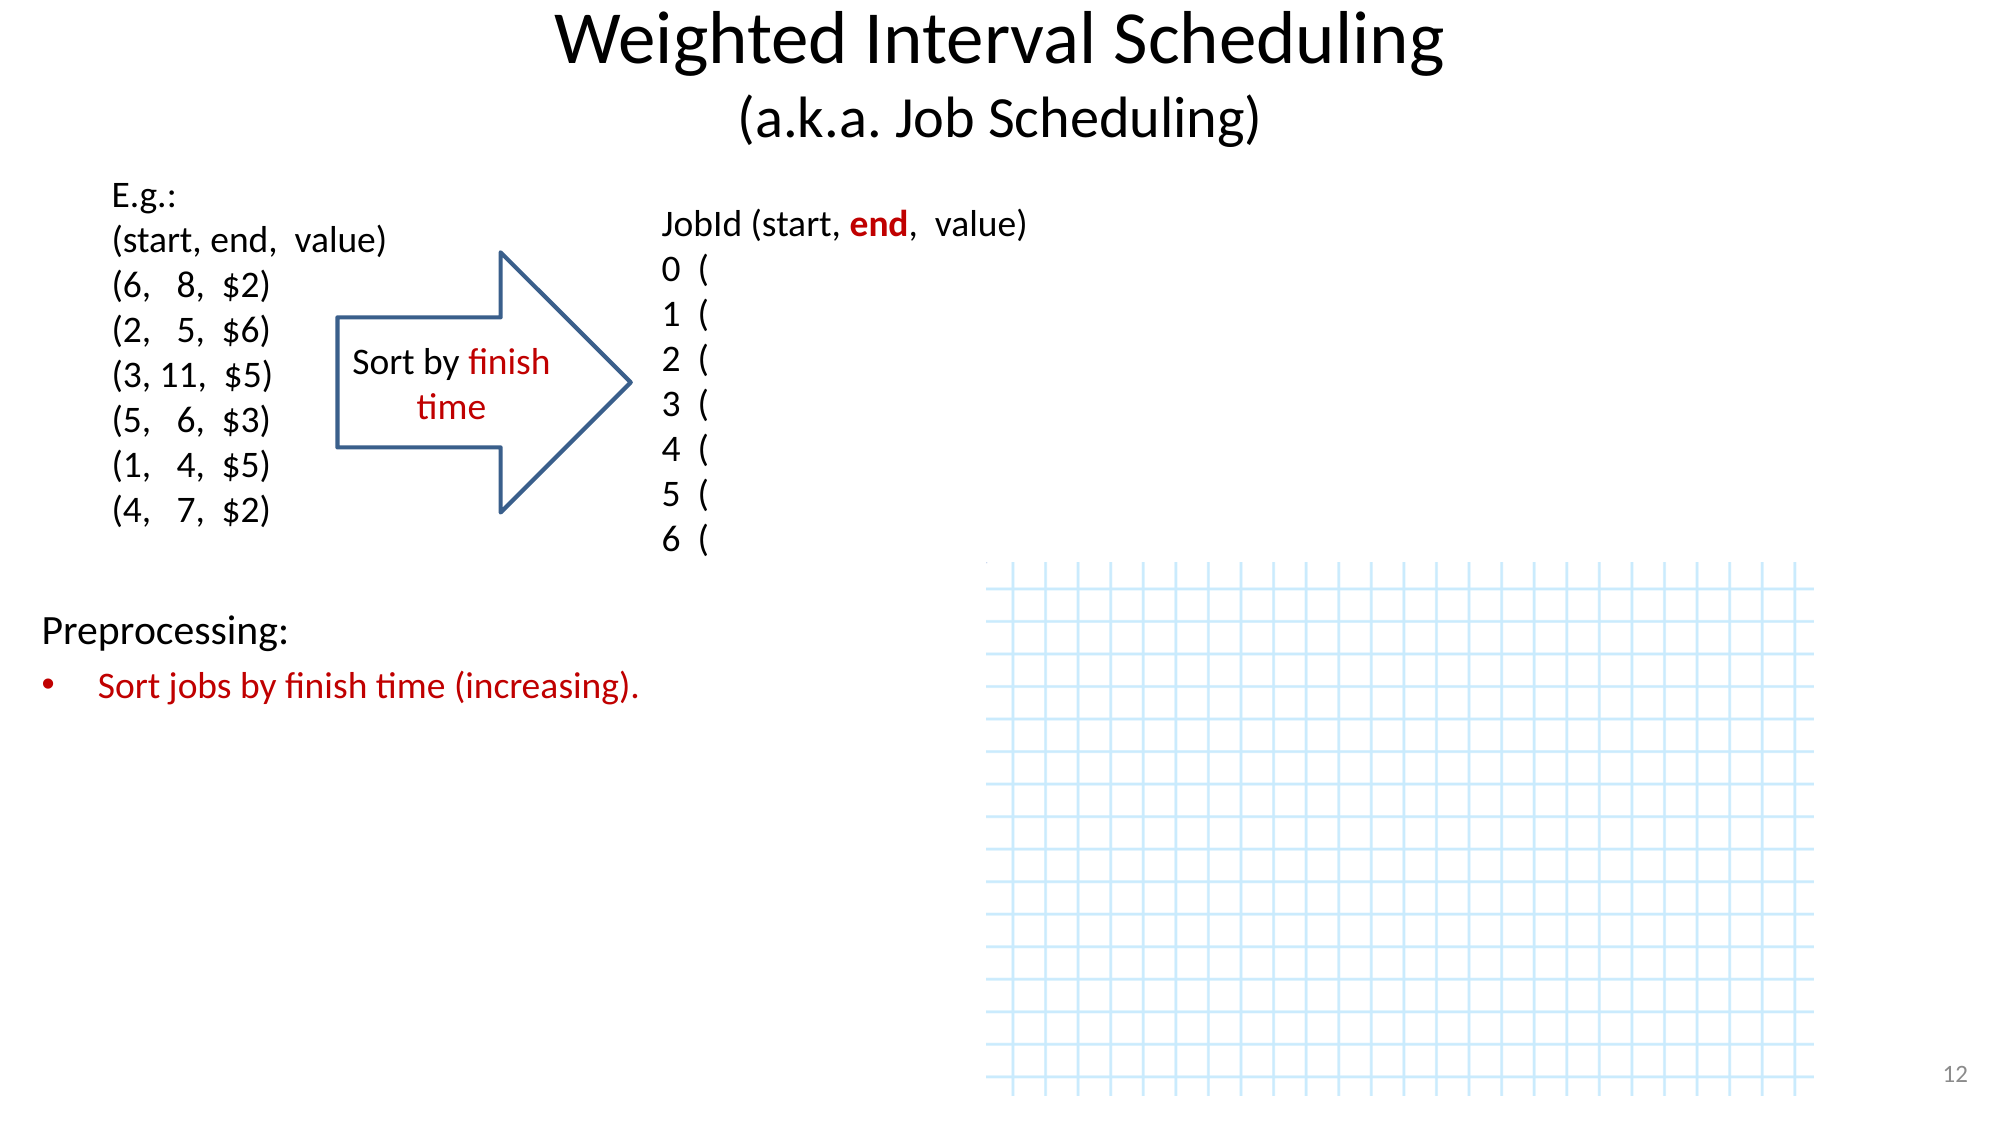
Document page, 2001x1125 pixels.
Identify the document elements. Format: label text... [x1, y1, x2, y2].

text_box JobId (start, end, value) 0 ( 1 ( 2 ( 3 ( 4 ( 5 ( 6 ( [646, 146, 1043, 567]
picture [986, 561, 1814, 1097]
text_box Sort by finish time [335, 250, 633, 515]
text_box E.g.: (start, end, value) (6, 8, $2) (2, 5, $6) (3, 11, $5) (5, 6, $3) (1, 4, $5) (4, 7, $2) [96, 162, 403, 538]
slide_number 12 [1814, 1042, 1984, 1103]
list Preprocessing: Sort jobs by finish time (increasing). [26, 595, 950, 975]
title Weighted Interval Scheduling (a.k.a. Job Scheduling) [99, 0, 1900, 138]
